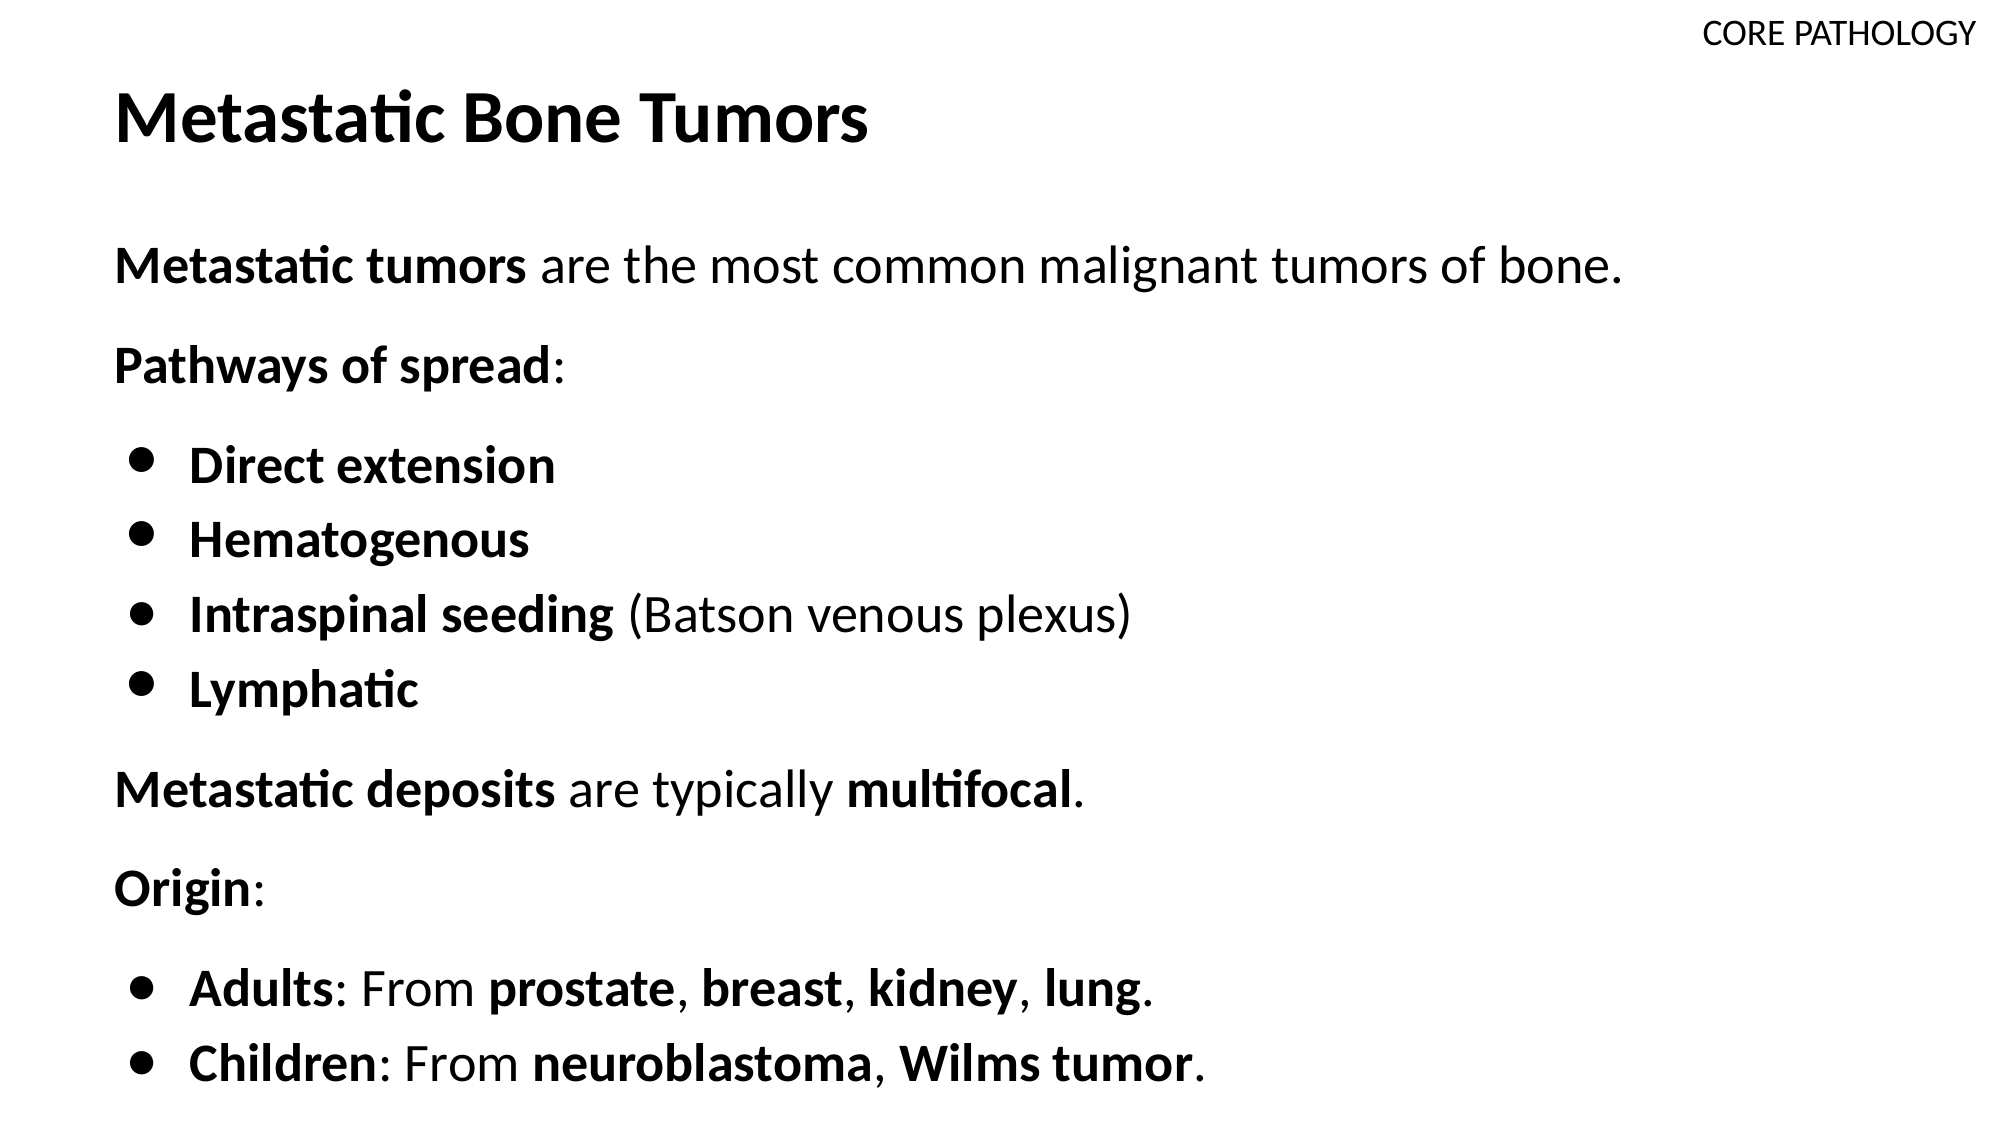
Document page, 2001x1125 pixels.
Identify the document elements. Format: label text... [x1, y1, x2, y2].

list Metastatic tumors are the most common malignant tumors of bone. Pathways of spread: Direct extension Hematogenous Intraspinal seeding (Batson venous plexus) Lymphatic Metastatic deposits are typically multifocal. Origin: Adults: From prostate, breast, kidney, lung. Children: From neuroblastoma, Wilms tumor. [99, 212, 1900, 1093]
title Metastatic Bone Tumors [99, 9, 1708, 212]
text_box CORE PATHOLOGY [1583, 0, 2000, 60]
